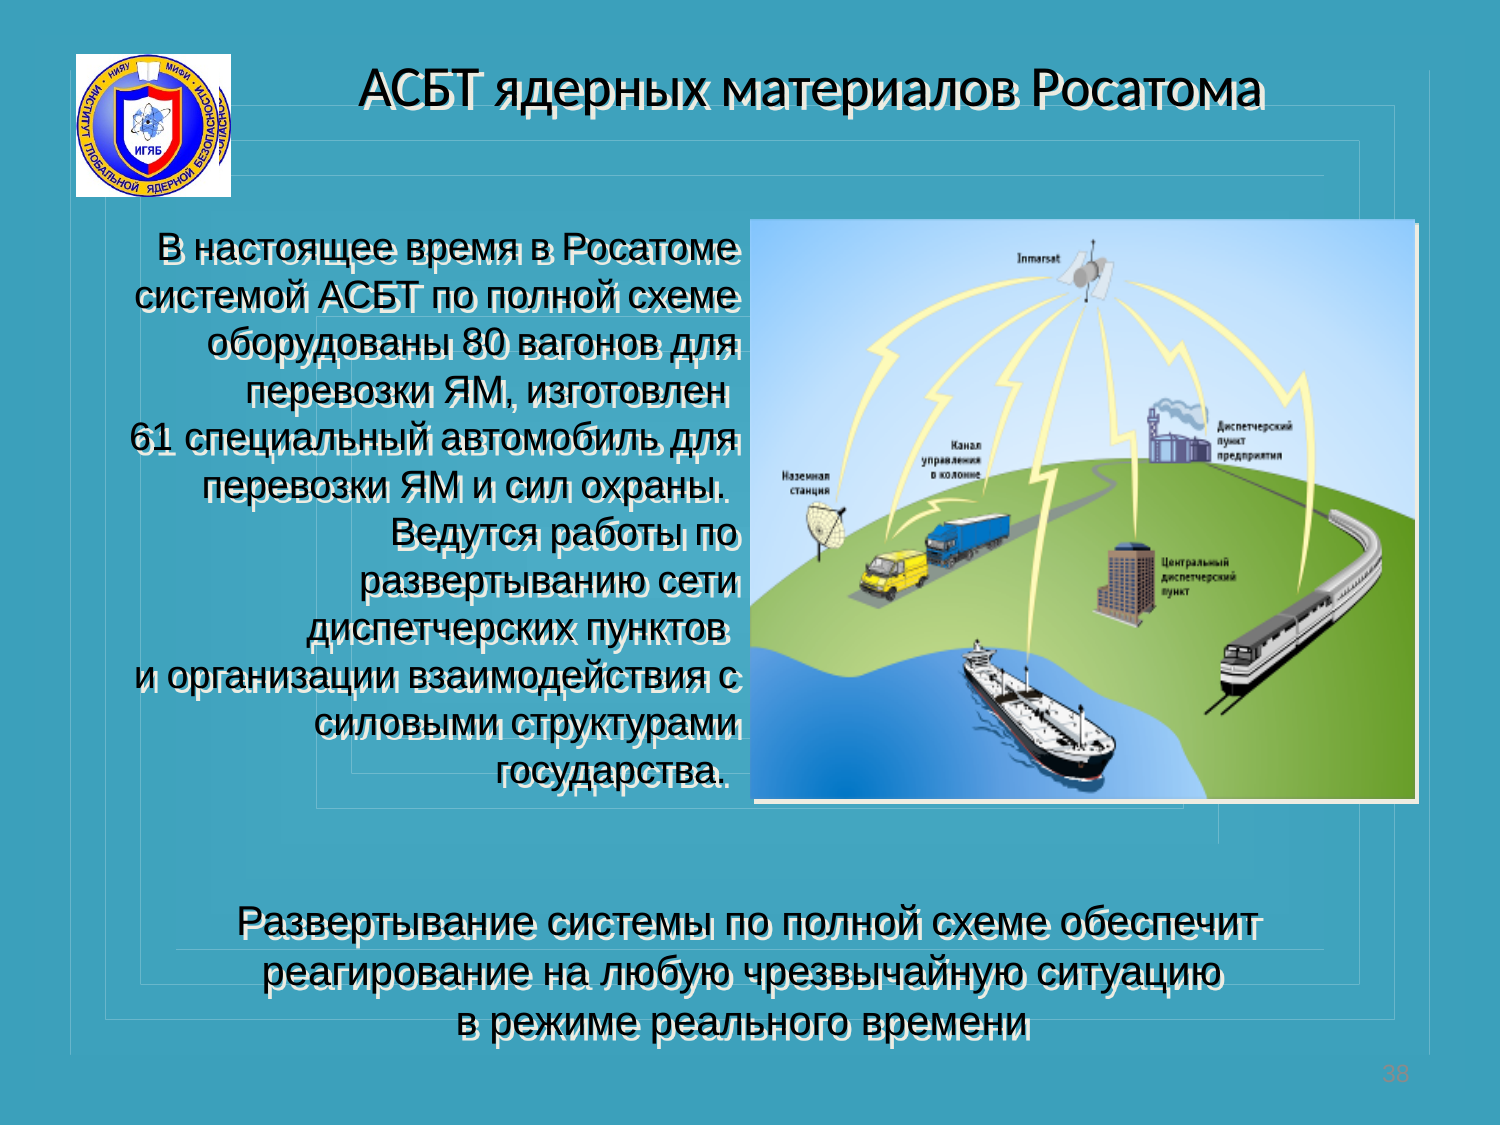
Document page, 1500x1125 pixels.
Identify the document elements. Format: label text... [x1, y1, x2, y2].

text_box В настоящее время в Росатоме системой АСБТ по полной схеме оборудованы 80 вагонов для перевозки ЯМ, изготовлен 61 специальный автомобиль для перевозки ЯМ и сил охраны. Ведутся работы по развертыванию сети диспетчерских пунктов и организации взаимодействия с силовыми структурами государства. [100, 213, 739, 799]
picture [227, 54, 231, 197]
picture [749, 219, 1415, 800]
picture [76, 54, 219, 197]
title АСБТ ядерных материалов Росатома [240, 55, 1460, 119]
slide_number 38 [1074, 1042, 1425, 1103]
text_box Развертывание системы по полной схеме обеспечит реагирование на любую чрезвычайную ситуацию в режиме реального времени [91, 886, 1404, 1052]
